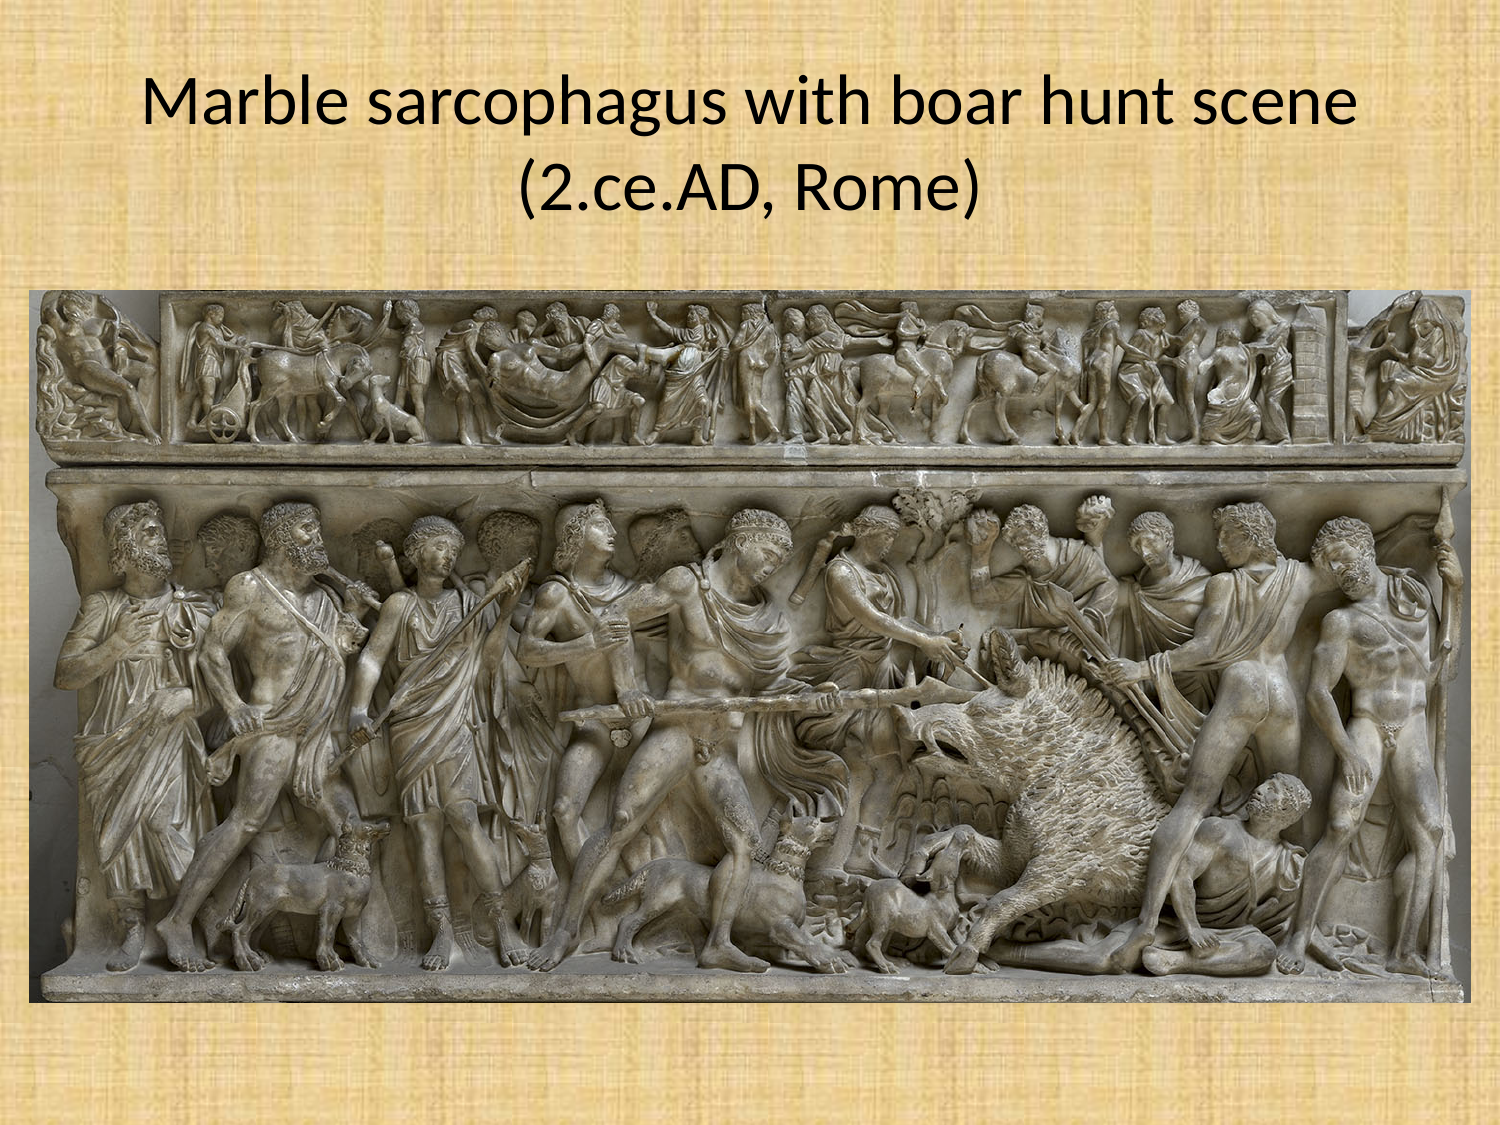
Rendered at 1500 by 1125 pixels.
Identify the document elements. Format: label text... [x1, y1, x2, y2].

title Marble sarcophagus with boar hunt scene (2.ce.AD, Rome) [75, 45, 1425, 233]
picture [0, 0, 1500, 1125]
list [29, 290, 1471, 1003]
